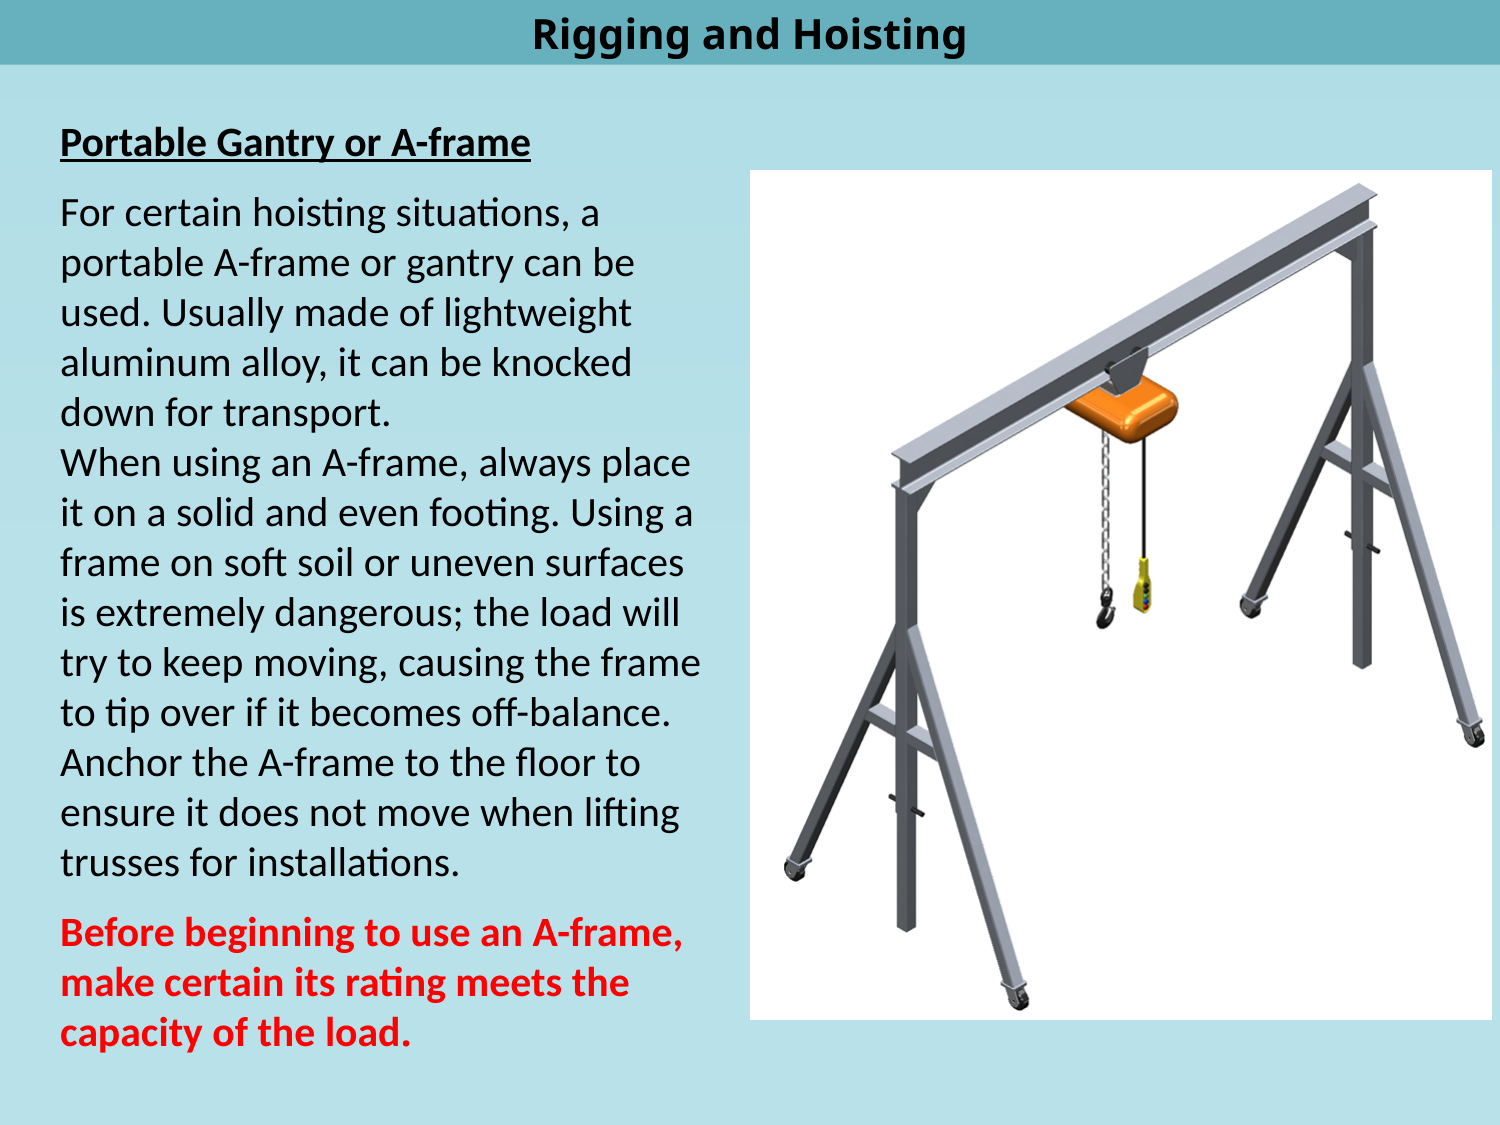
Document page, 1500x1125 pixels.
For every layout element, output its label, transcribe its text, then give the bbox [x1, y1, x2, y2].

text_box Rigging and Hoisting [0, 0, 1500, 65]
text_box Portable Gantry or A-frame For certain hoisting situations, a portable A-frame or gantry can be used. Usually made of lightweight aluminum alloy, it can be knocked down for transport. When using an A-frame, always place it on a solid and even footing. Using a frame on soft soil or uneven surfaces is extremely dangerous; the load will try to keep moving, causing the frame to tip over if it becomes off-balance. Anchor the A-frame to the floor to ensure it does not move when lifting trusses for installations. Before beginning to use an A-frame, make certain its rating meets the capacity of the load. [45, 107, 725, 1063]
picture [749, 169, 1492, 1020]
